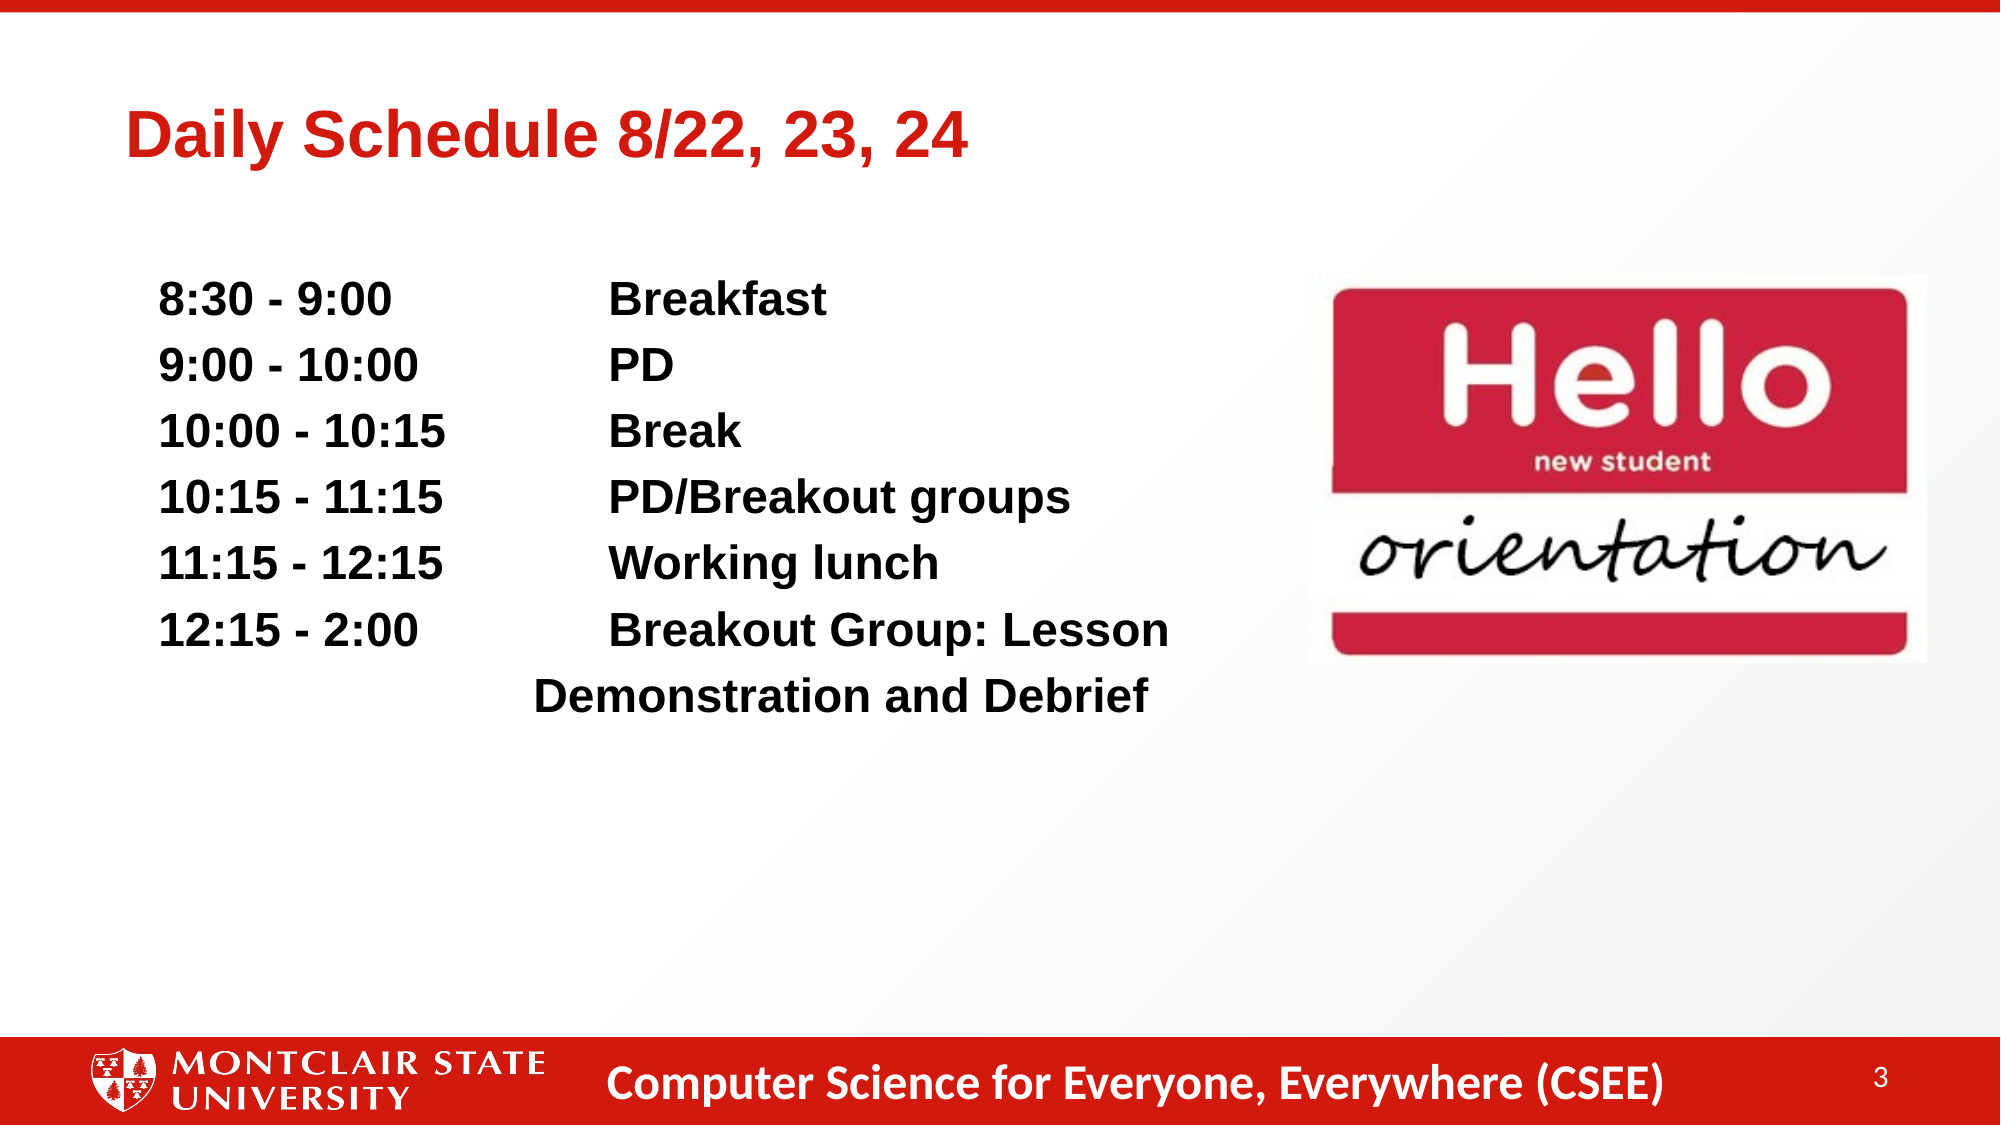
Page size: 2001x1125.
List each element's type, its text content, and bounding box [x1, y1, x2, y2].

title Daily Schedule 8/22, 23, 24 [123, 48, 1828, 172]
text_box [0, 0, 2000, 13]
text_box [68, 1042, 555, 1120]
slide_number ‹#› [1868, 1056, 1911, 1094]
text_box [1310, 274, 1928, 663]
text_box Computer Science for Everyone, Everywhere (CSEE) [589, 1041, 1843, 1108]
text_box 8:30 - 9:00 Breakfast 9:00 - 10:00 PD 10:00 - 10:15 Break 10:15 - 11:15 PD/Breakout groups 11:15 - 12:15 Working lunch 12:15 - 2:00 Breakout Group: Lesson Demonstration and Debrief [68, 244, 1310, 767]
text_box [0, 1037, 2000, 1125]
